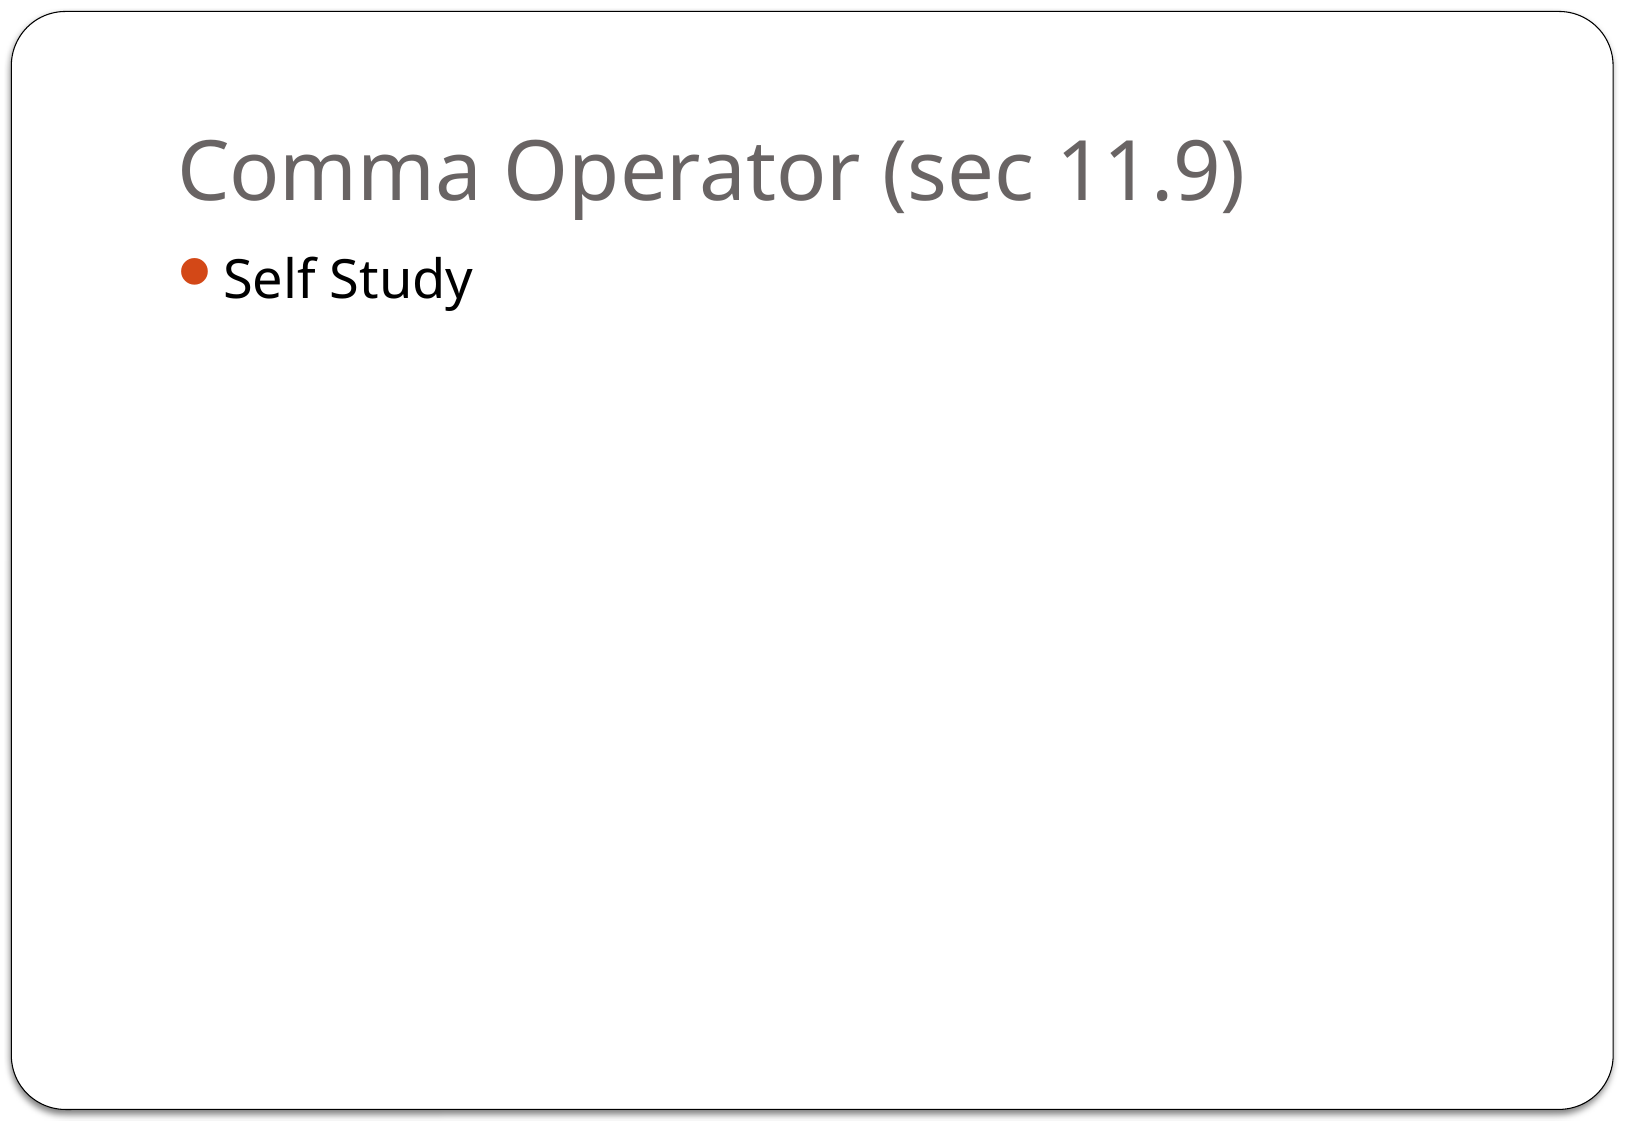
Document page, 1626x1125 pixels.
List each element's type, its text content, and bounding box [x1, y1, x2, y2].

title Comma Operator (sec 11.9) [162, 45, 1544, 233]
list Self Study [162, 237, 1544, 988]
